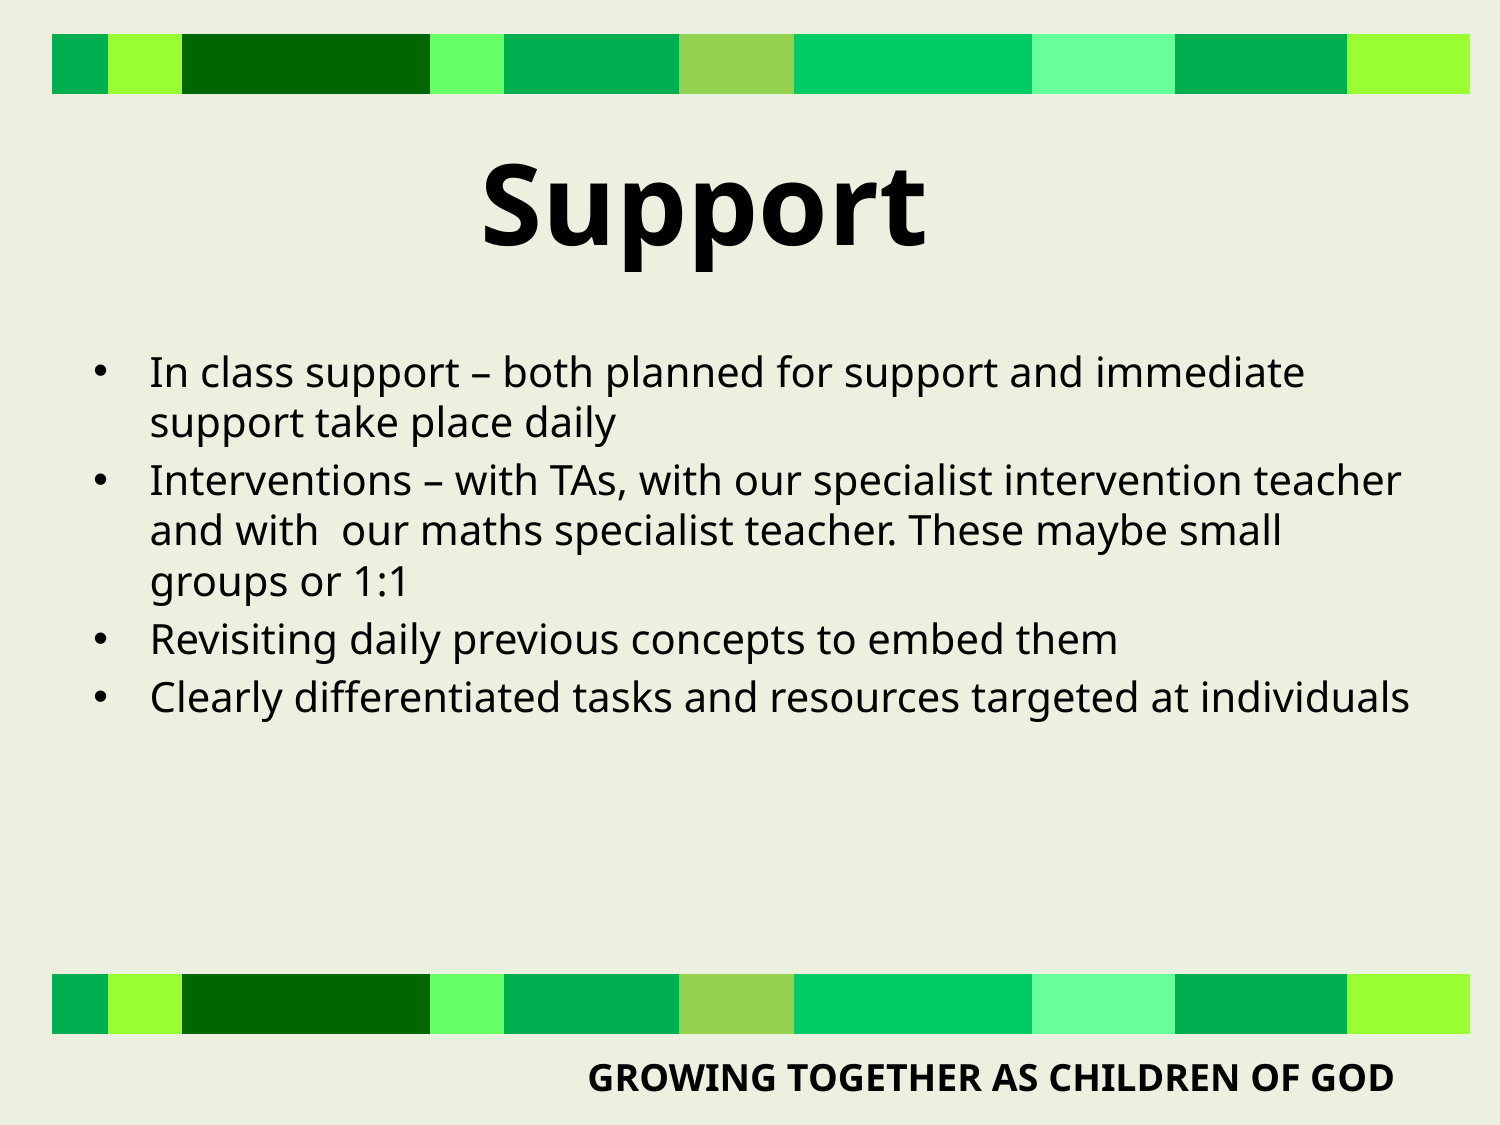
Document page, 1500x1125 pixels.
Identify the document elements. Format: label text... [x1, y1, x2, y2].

picture [52, 974, 1471, 1034]
title Support [29, 106, 1380, 295]
picture [52, 34, 1471, 94]
text_box GROWING TOGETHER AS CHILDREN OF GOD [572, 1046, 1500, 1107]
list In class support – both planned for support and immediate support take place daily Interventions – with TAs, with our specialist intervention teacher and with our maths specialist teacher. These maybe small groups or 1:1 Revisiting daily previous concepts to embed them Clearly differentiated tasks and resources targeted at individuals [78, 338, 1429, 804]
